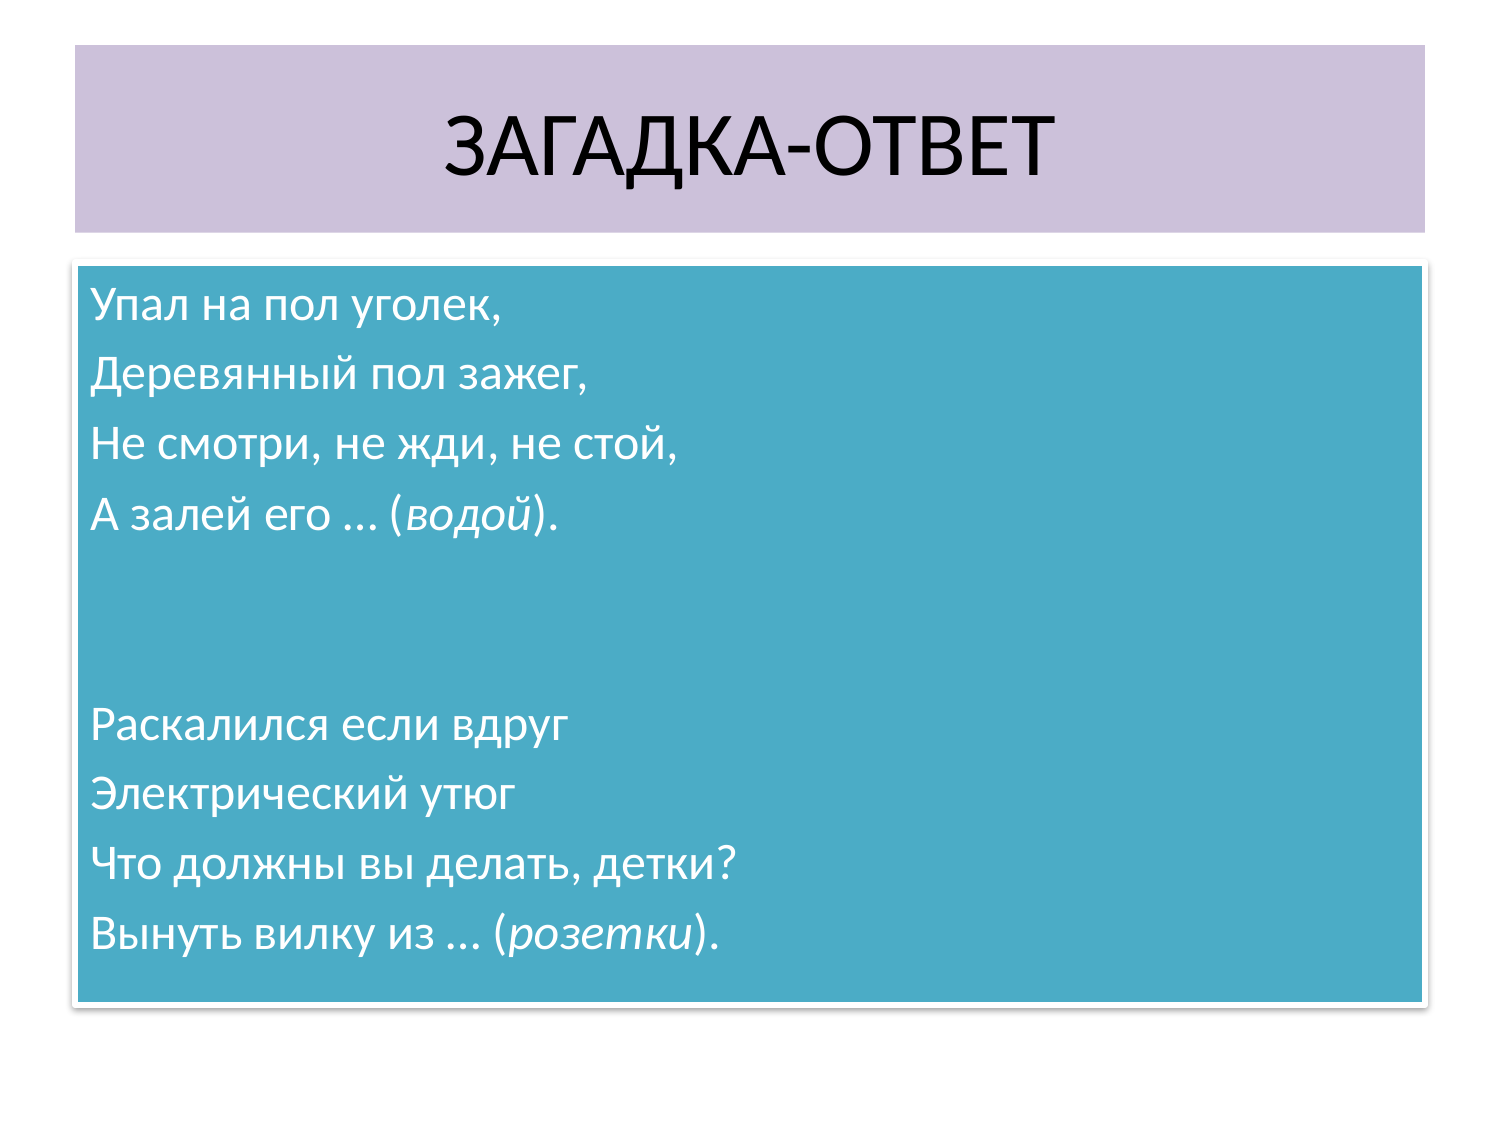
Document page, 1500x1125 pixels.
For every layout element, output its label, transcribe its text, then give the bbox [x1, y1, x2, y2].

list Упал на пол уголек, Деревянный пол зажег, Не смотри, не жди, не стой, А залей его … (водой). Раскалился если вдруг Электрический утюг Что должны вы делать, детки? Вынуть вилку из … (розетки). [72, 259, 1428, 1008]
title ЗАГАДКА-ОТВЕТ [75, 45, 1425, 233]
